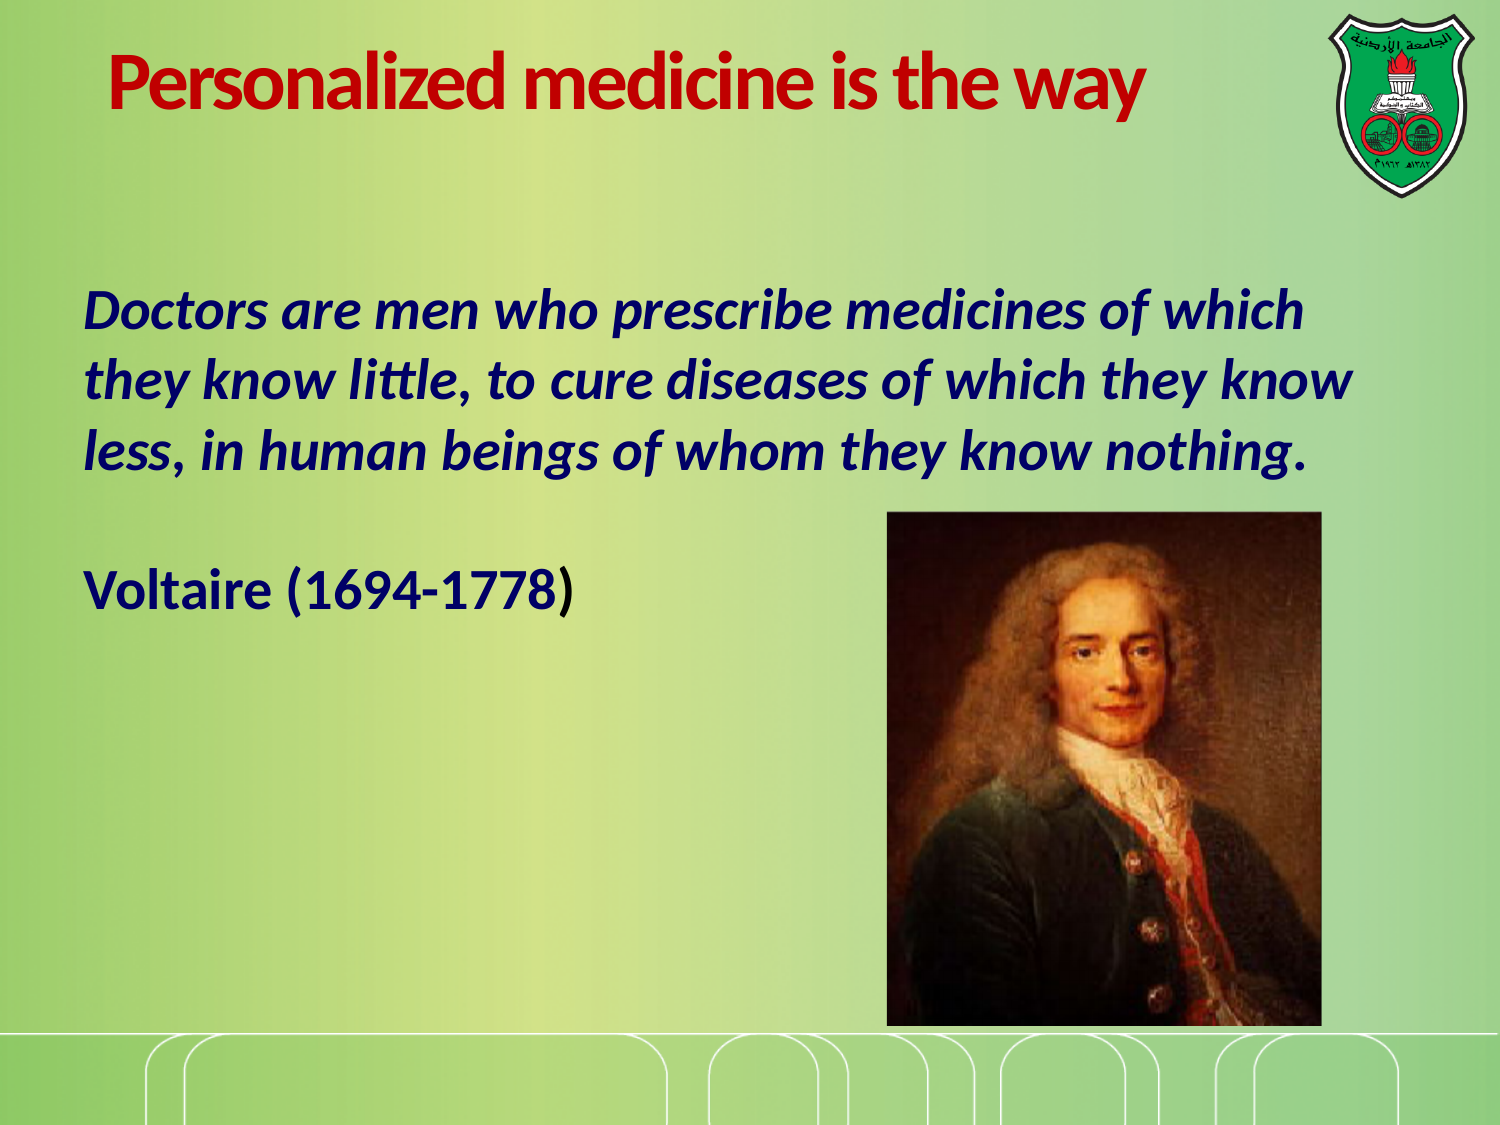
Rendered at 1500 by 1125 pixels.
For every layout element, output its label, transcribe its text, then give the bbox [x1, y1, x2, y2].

picture [0, 0, 1500, 1125]
text_box Doctors are men who prescribe medicines of which they know little, to cure diseases of which they know less, in human beings of whom they know nothing. Voltaire (1694-1778) [68, 264, 1427, 629]
title Personalized medicine is the way [107, 37, 1300, 129]
